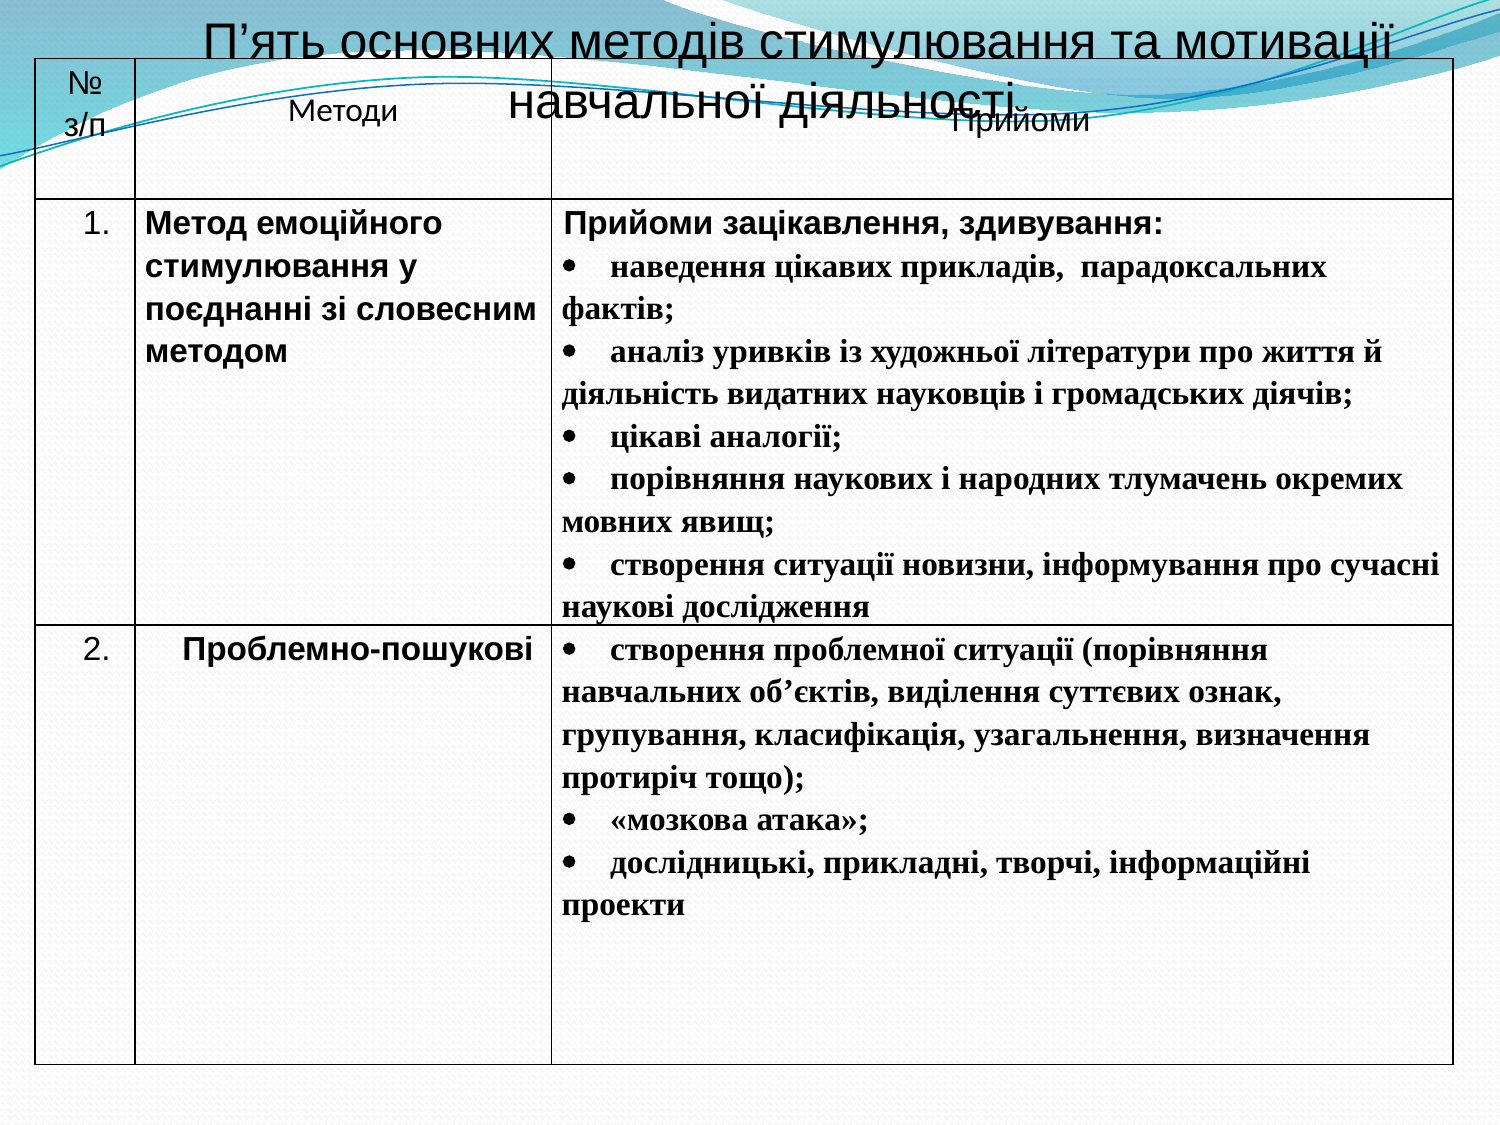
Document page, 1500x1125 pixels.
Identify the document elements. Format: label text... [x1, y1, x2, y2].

table_cell 2. [36, 626, 134, 1064]
table_cell Прийоми зацікавлення, здивування: · наведення цікавих прикладів, парадоксальних фактів; · аналіз уривків із художньої літератури про життя й діяльність видатних науковців і громадських діячів; · цікаві аналогії; · порівняння наукових і народних тлумачень окремих мовних явищ; · створення ситуації новизни, інформування про сучасні наукові дослідження [552, 200, 1452, 624]
table_cell · створення проблемної ситуації (порівняння навчальних об’єктів, виділення суттєвих ознак, групування, класифікація, узагальнення, визначення протиріч тощо); · «мозкова атака»; · дослідницькі, прикладні, творчі, інформаційні проекти [552, 626, 1452, 1064]
table_cell Метод емоційного стимулювання у поєднанні зі словесним методом [136, 200, 551, 624]
text_box П’ять основних методів стимулювання та мотивації навчальної діяльності [0, 0, 1500, 196]
table_cell 1. [36, 200, 134, 624]
table_cell Проблемно-пошукові [136, 626, 551, 1064]
